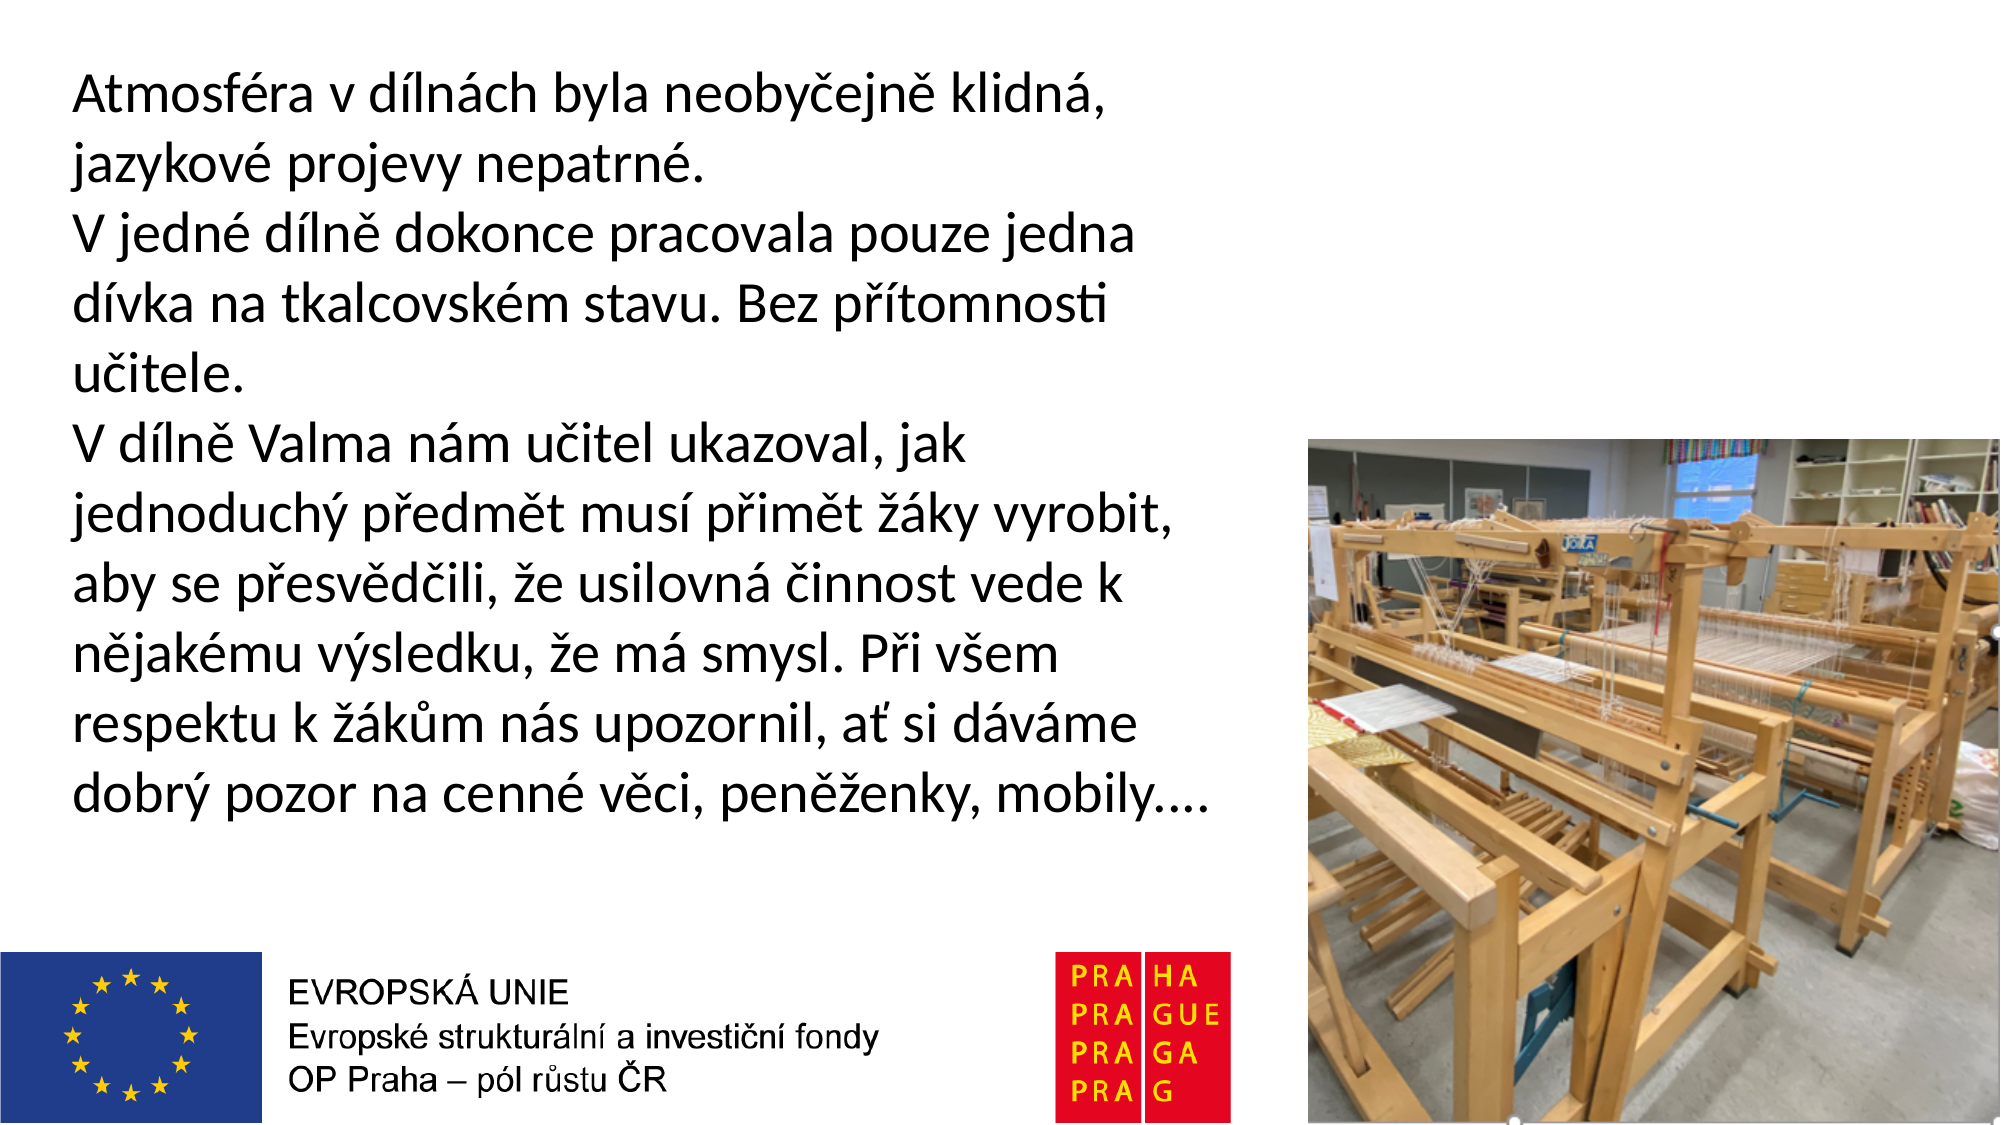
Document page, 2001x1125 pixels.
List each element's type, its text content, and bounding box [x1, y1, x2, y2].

text_box Atmosféra v dílnách byla neobyčejně klidná, jazykové projevy nepatrné. V jedné dílně dokonce pracovala pouze jedna dívka na tkalcovském stavu. Bez přítomnosti učitele. V dílně Valma nám učitel ukazoval, jak jednoduchý předmět musí přimět žáky vyrobit, aby se přesvědčili, že usilovná činnost vede k nějakému výsledku, že má smysl. Při všem respektu k žákům nás upozornil, ať si dáváme dobrý pozor na cenné věci, peněženky, mobily.... [57, 47, 1256, 832]
picture [1308, 439, 2000, 1125]
picture [0, 952, 1231, 1125]
